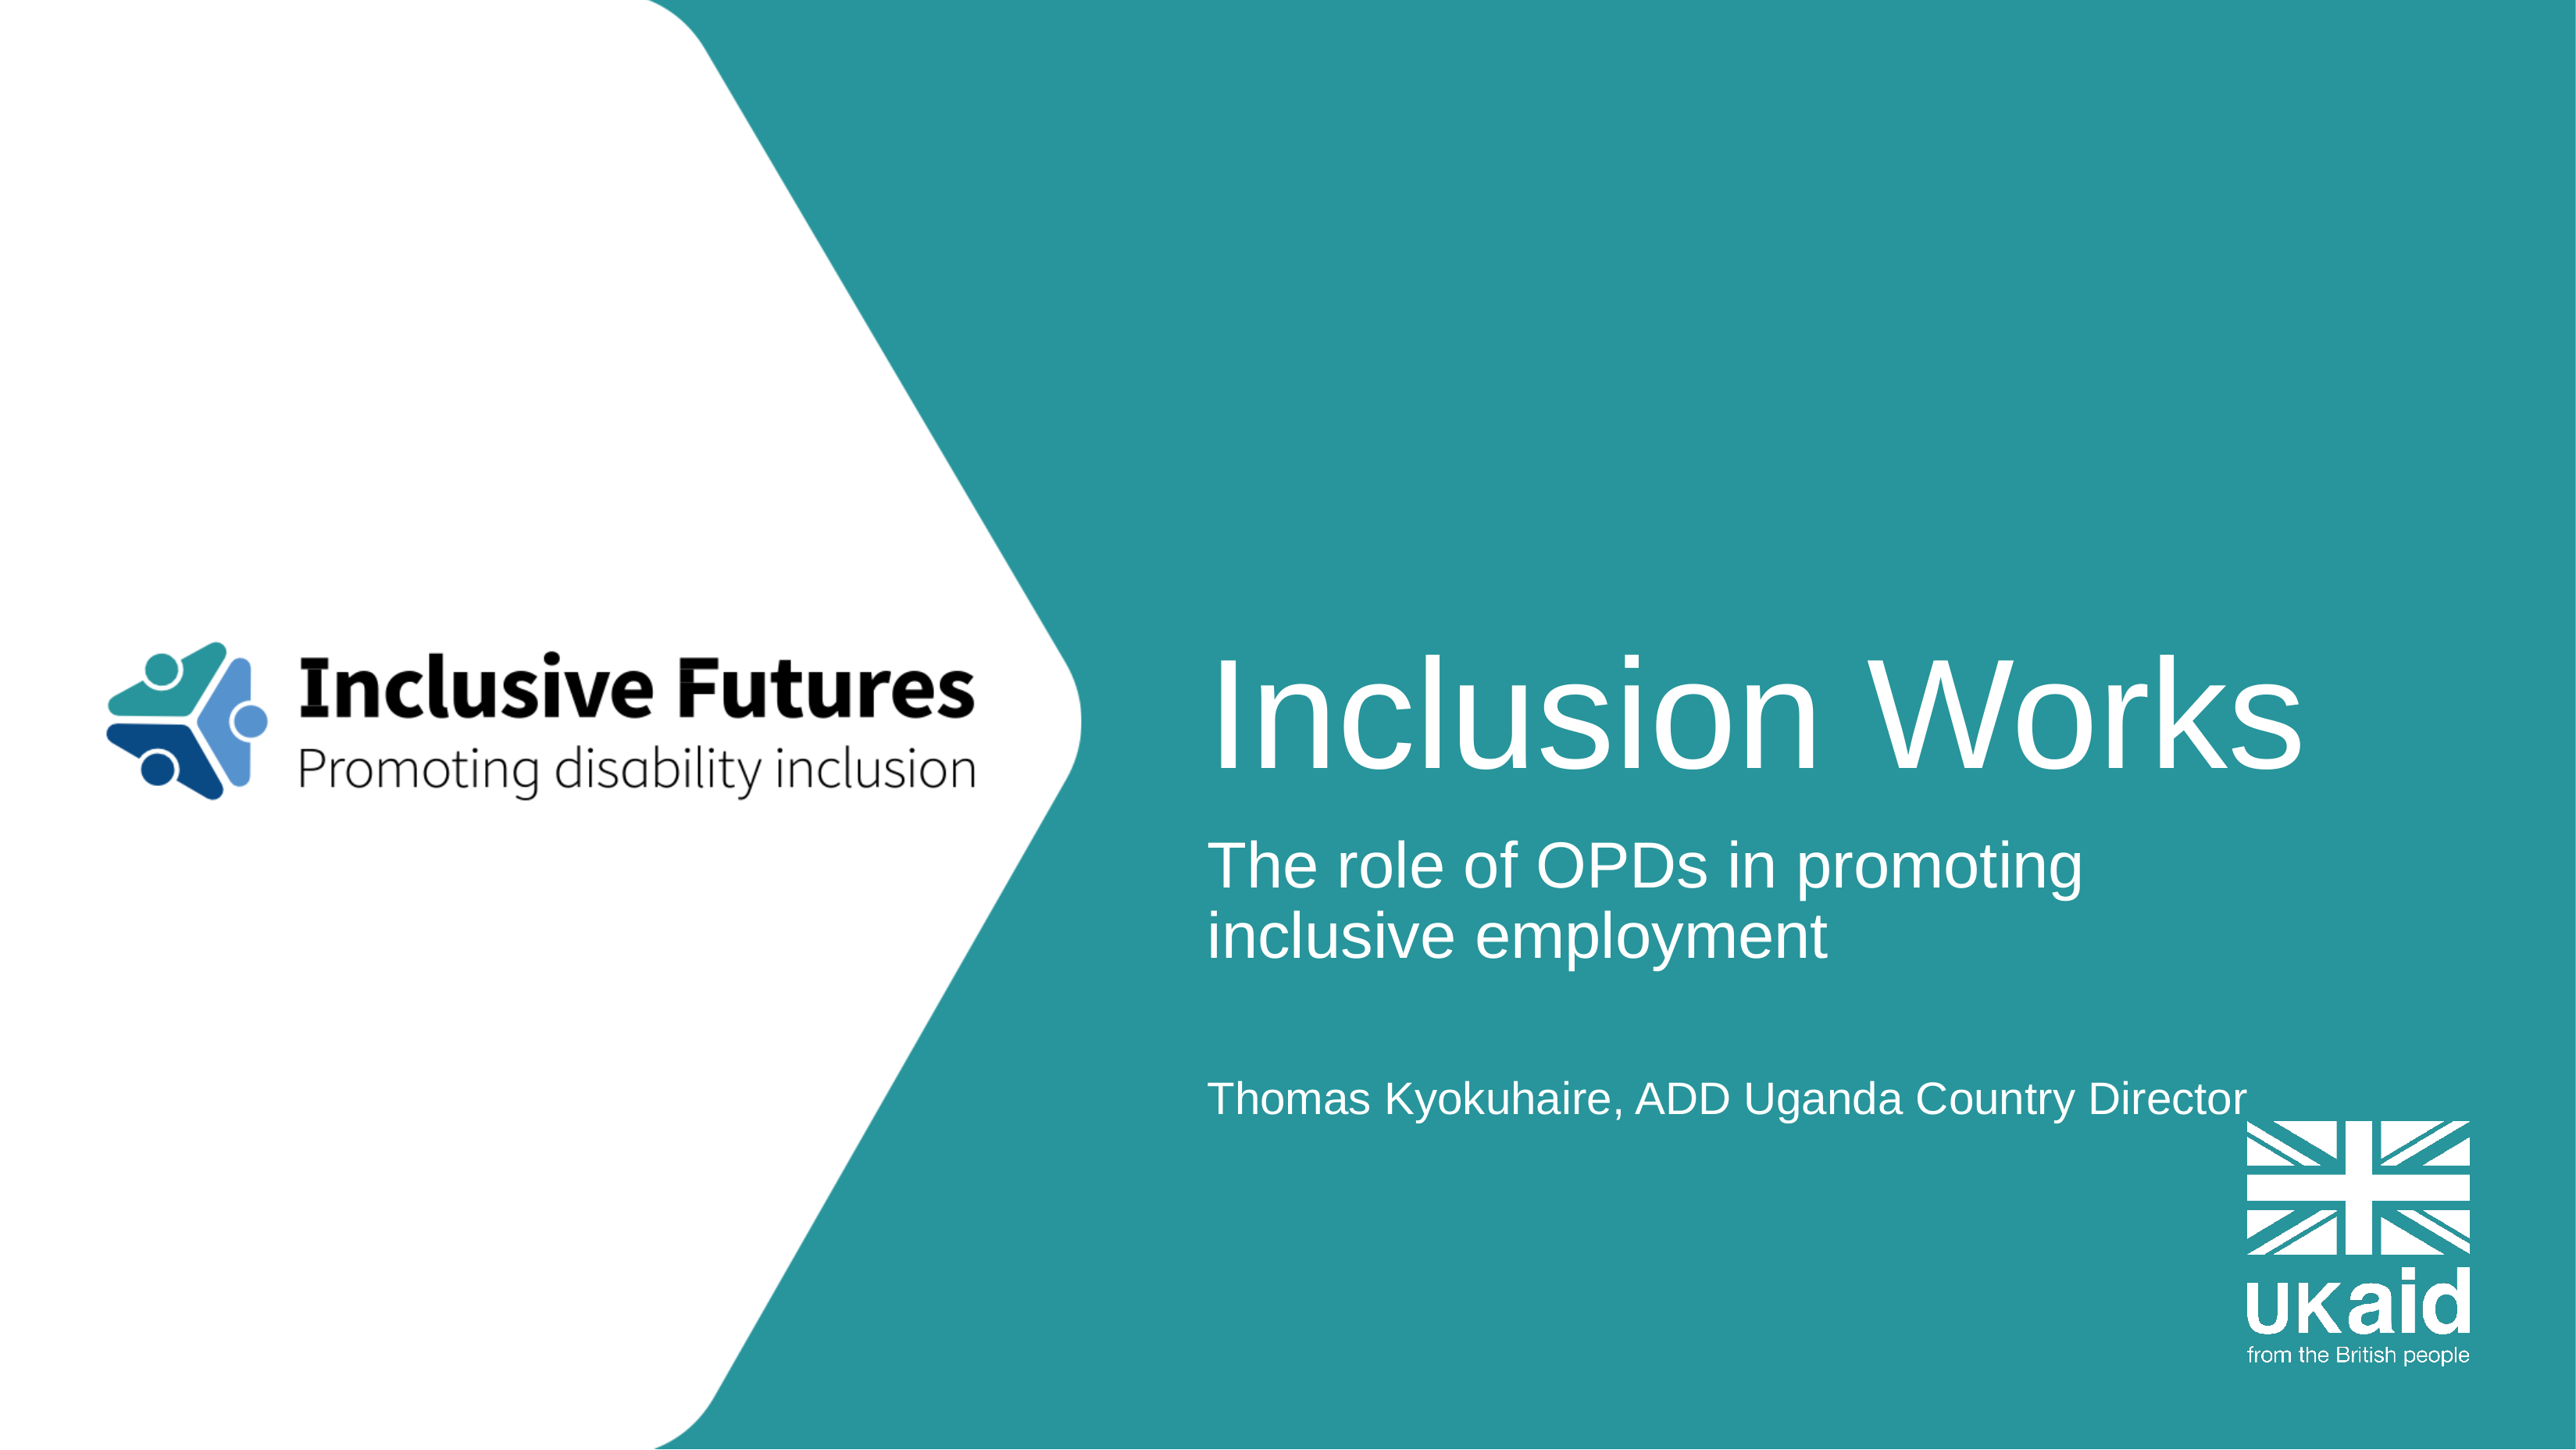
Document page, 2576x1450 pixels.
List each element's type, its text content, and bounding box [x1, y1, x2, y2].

picture [2247, 1121, 2470, 1366]
text_box The role of OPDs in promoting inclusive employment Thomas Kyokuhaire, ADD Uganda Country Director [1195, 826, 2349, 1288]
picture [0, 0, 1082, 1449]
text_box Inclusion Works [1195, 245, 2349, 809]
